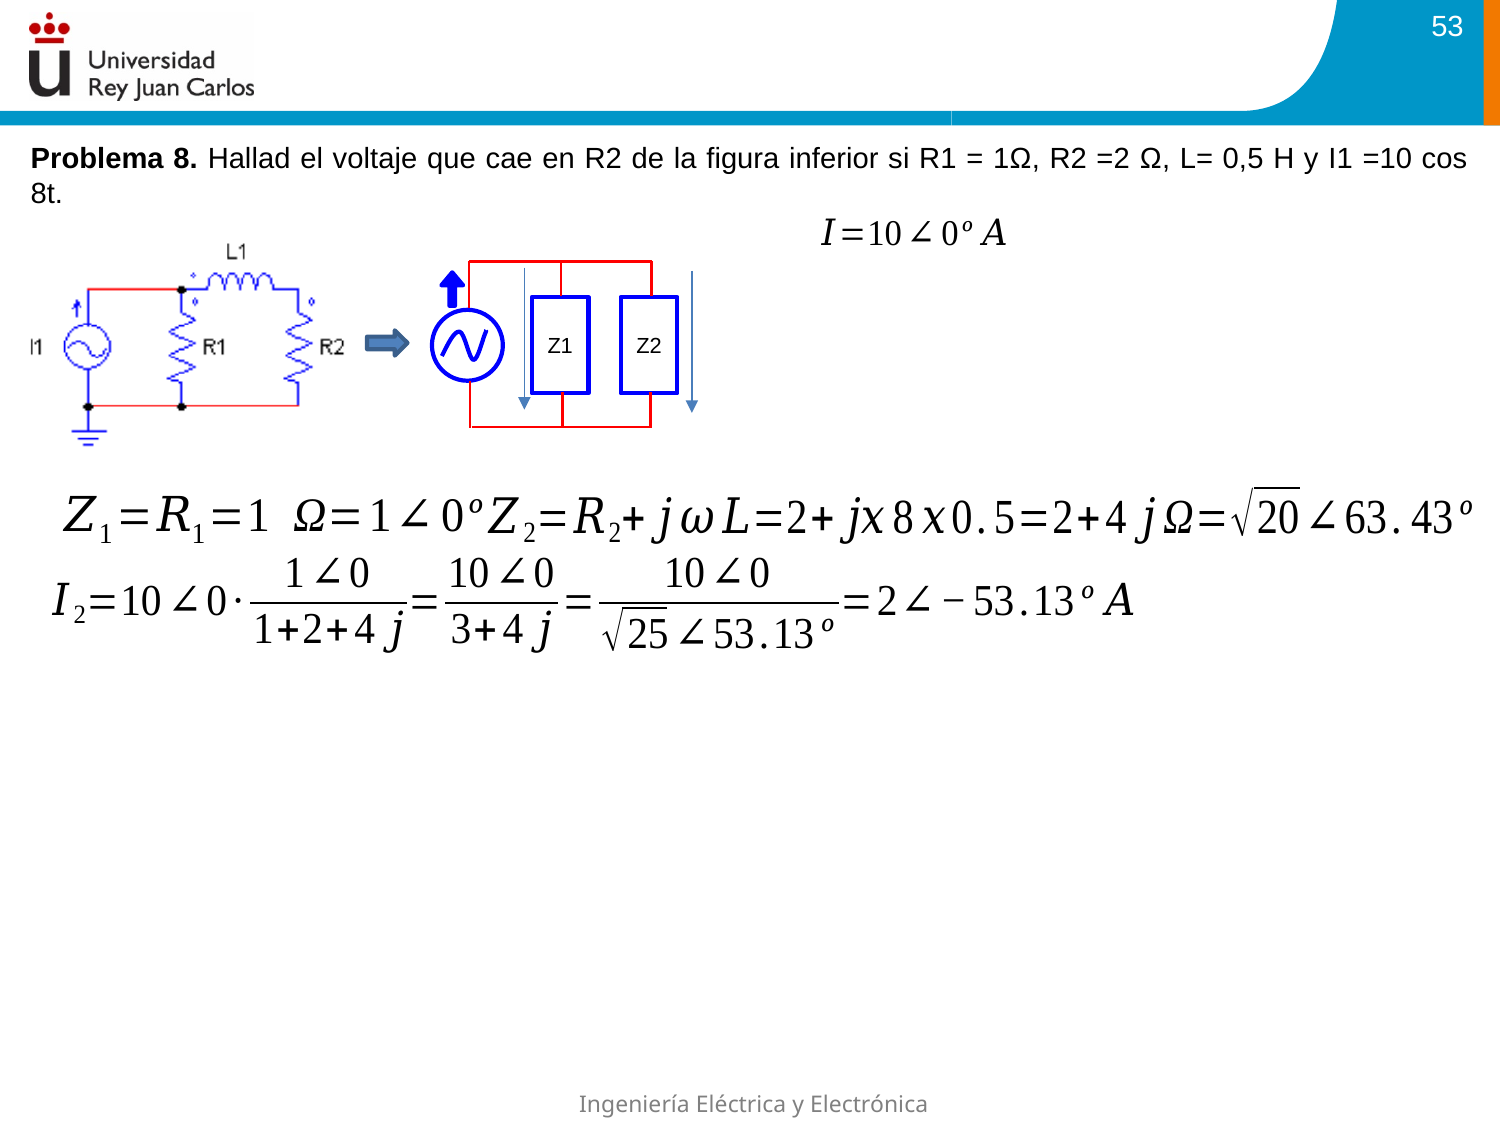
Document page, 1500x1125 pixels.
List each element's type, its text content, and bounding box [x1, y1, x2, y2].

text_box 53 [1416, 0, 1500, 75]
picture [15, 227, 358, 454]
picture [29, 12, 254, 101]
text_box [366, 260, 693, 428]
text_box Problema 8. Hallad el voltaje que cae en R2 de la figura inferior si R1 = 1Ω, R2 =2 Ω, L= 0,5 H y I1 =10 cos 8t. [15, 132, 1485, 217]
